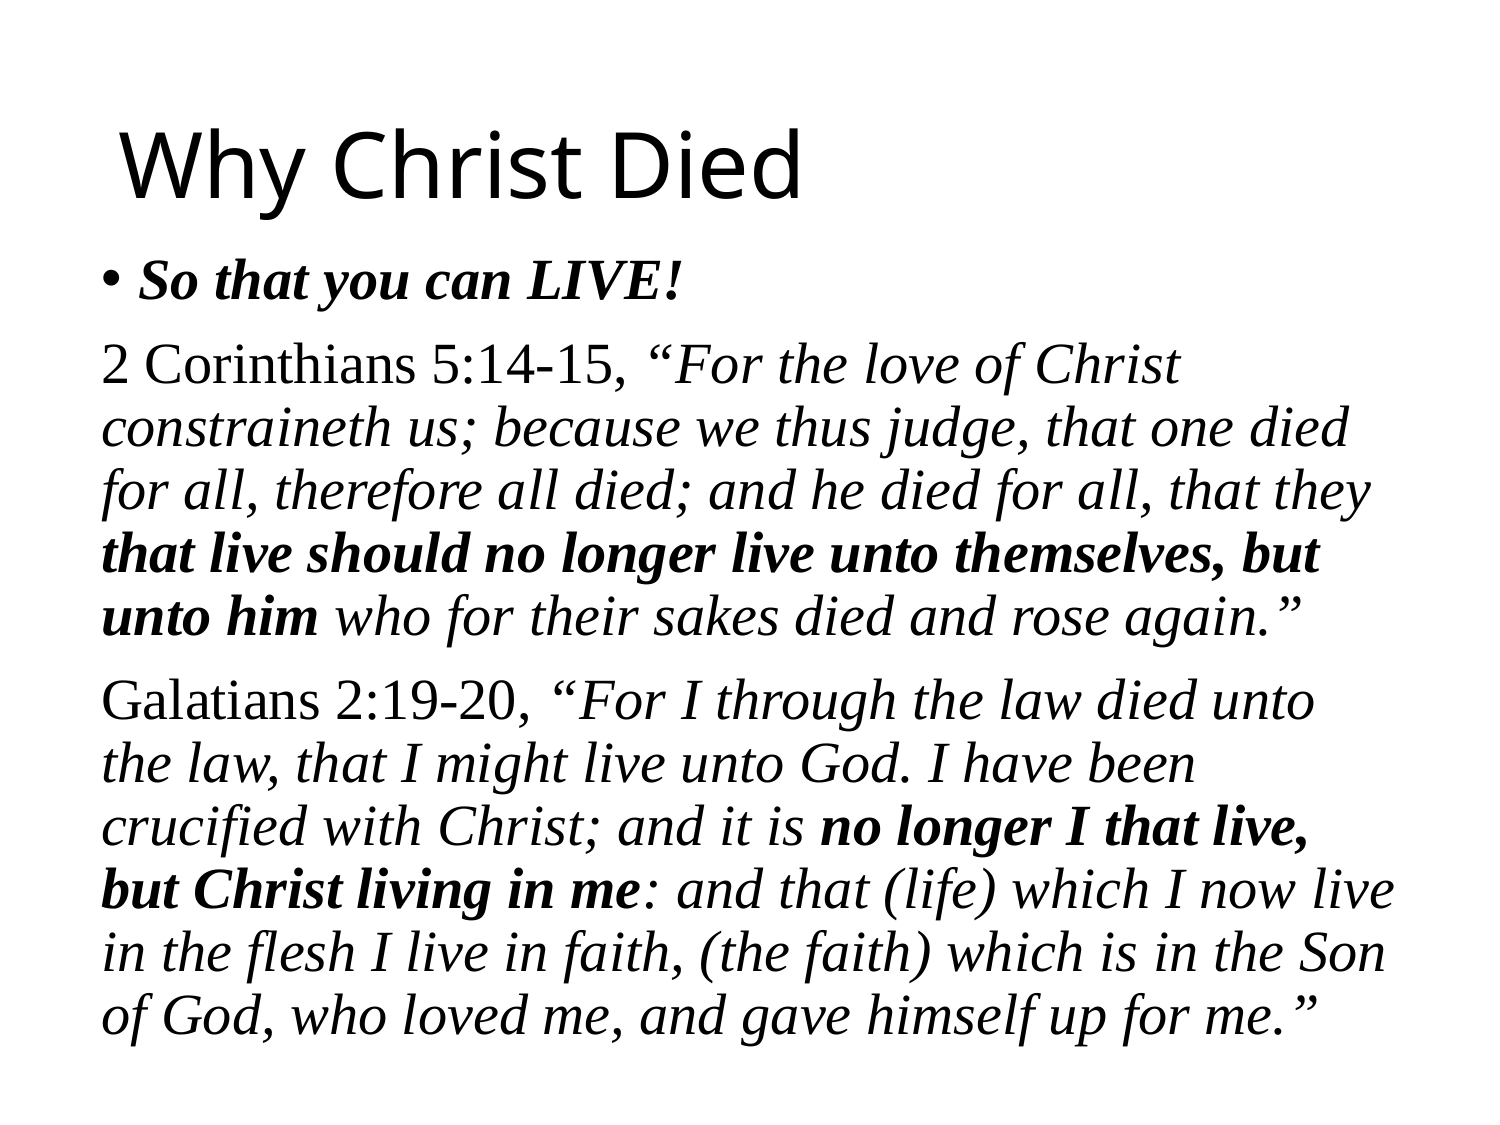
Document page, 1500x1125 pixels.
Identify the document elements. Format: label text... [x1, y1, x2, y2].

title Why Christ Died [103, 67, 1397, 242]
list So that you can LIVE! 2 Corinthians 5:14-15, “For the love of Christ constraineth us; because we thus judge, that one died for all, therefore all died; and he died for all, that they that live should no longer live unto themselves, but unto him who for their sakes died and rose again.” Galatians 2:19-20, “For I through the law died unto the law, that I might live unto God. I have been crucified with Christ; and it is no longer I that live, but Christ living in me: and that (life) which I now live in the flesh I live in faith, (the faith) which is in the Son of God, who loved me, and gave himself up for me.” [86, 242, 1415, 1055]
